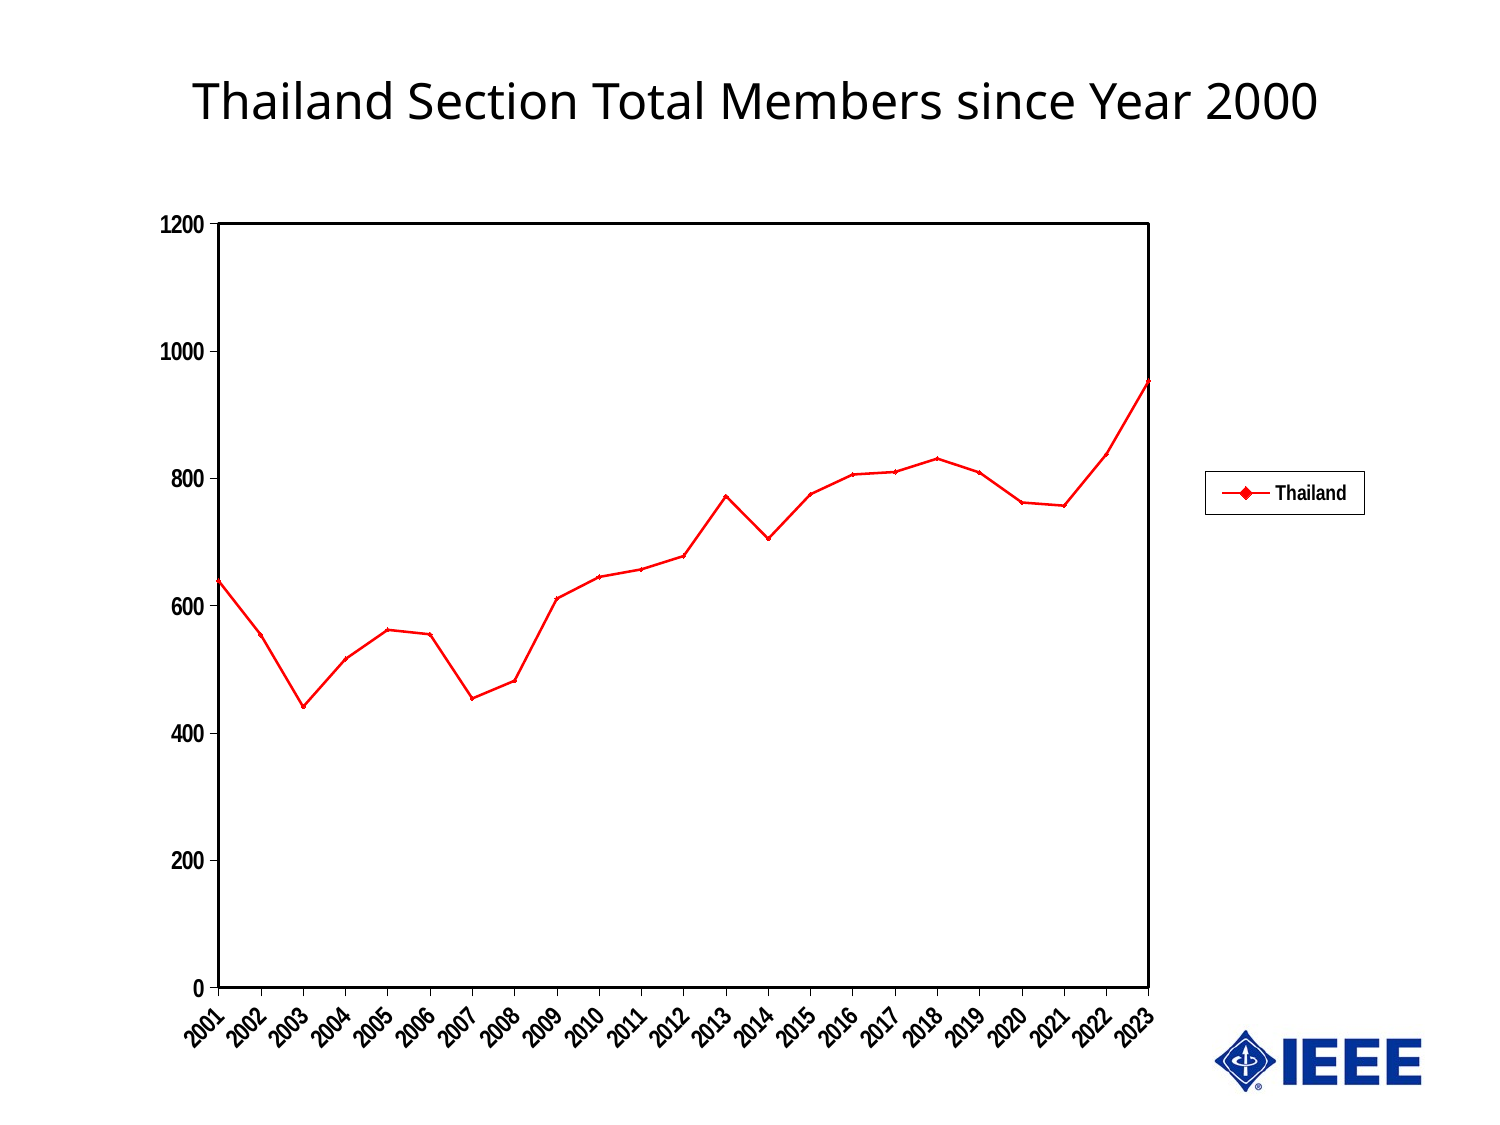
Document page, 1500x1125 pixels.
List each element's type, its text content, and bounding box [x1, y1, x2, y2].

chart [137, 187, 1483, 1088]
picture [1212, 1088, 1425, 1096]
text_box Thailand Section Total Members since Year 2000 [112, 62, 1400, 138]
